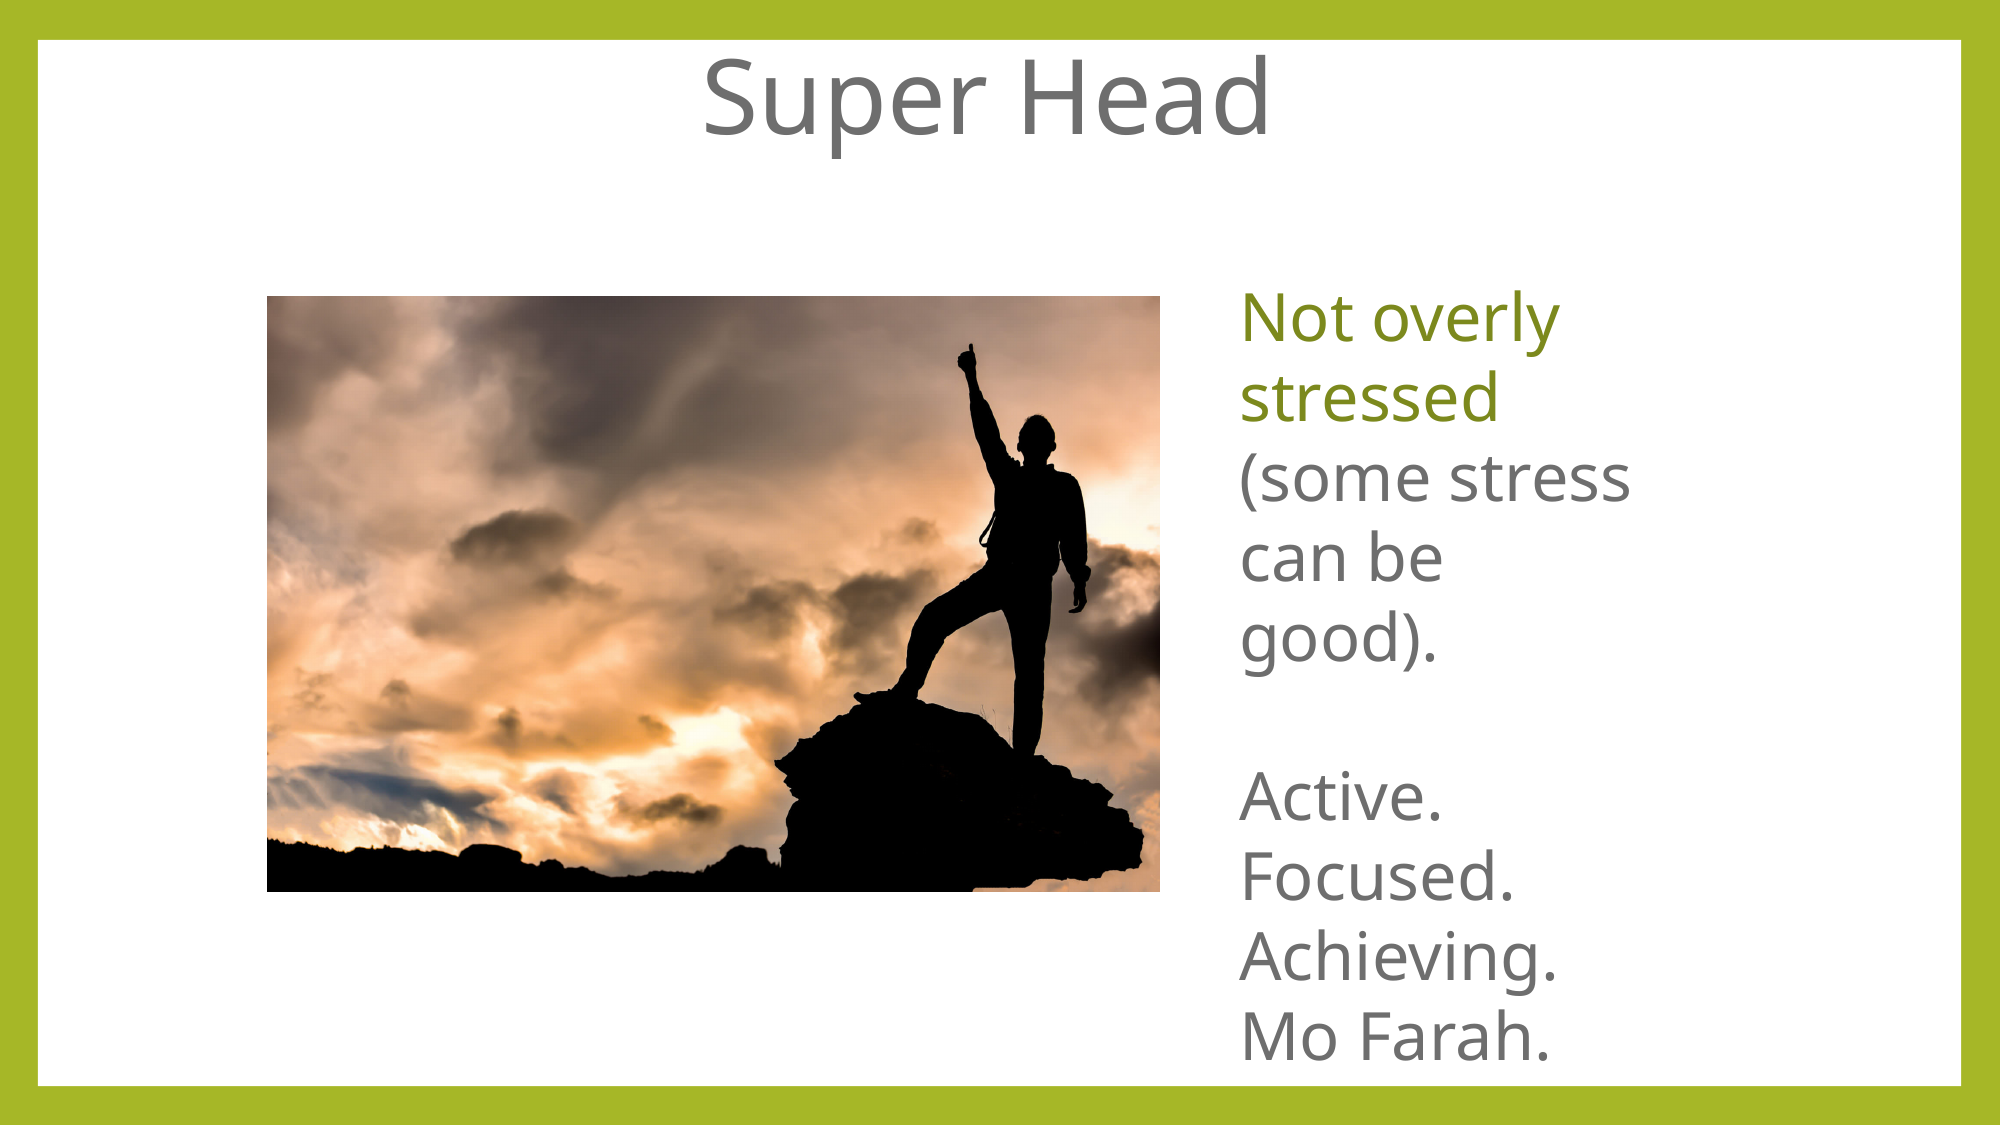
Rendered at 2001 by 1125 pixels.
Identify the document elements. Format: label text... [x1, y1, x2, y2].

picture [267, 296, 1160, 893]
text_box Not overly stressed (some stress can be good). Active. Focused. Achieving. Mo Farah. [1224, 267, 1664, 1082]
title Super Head [313, 7, 1664, 195]
